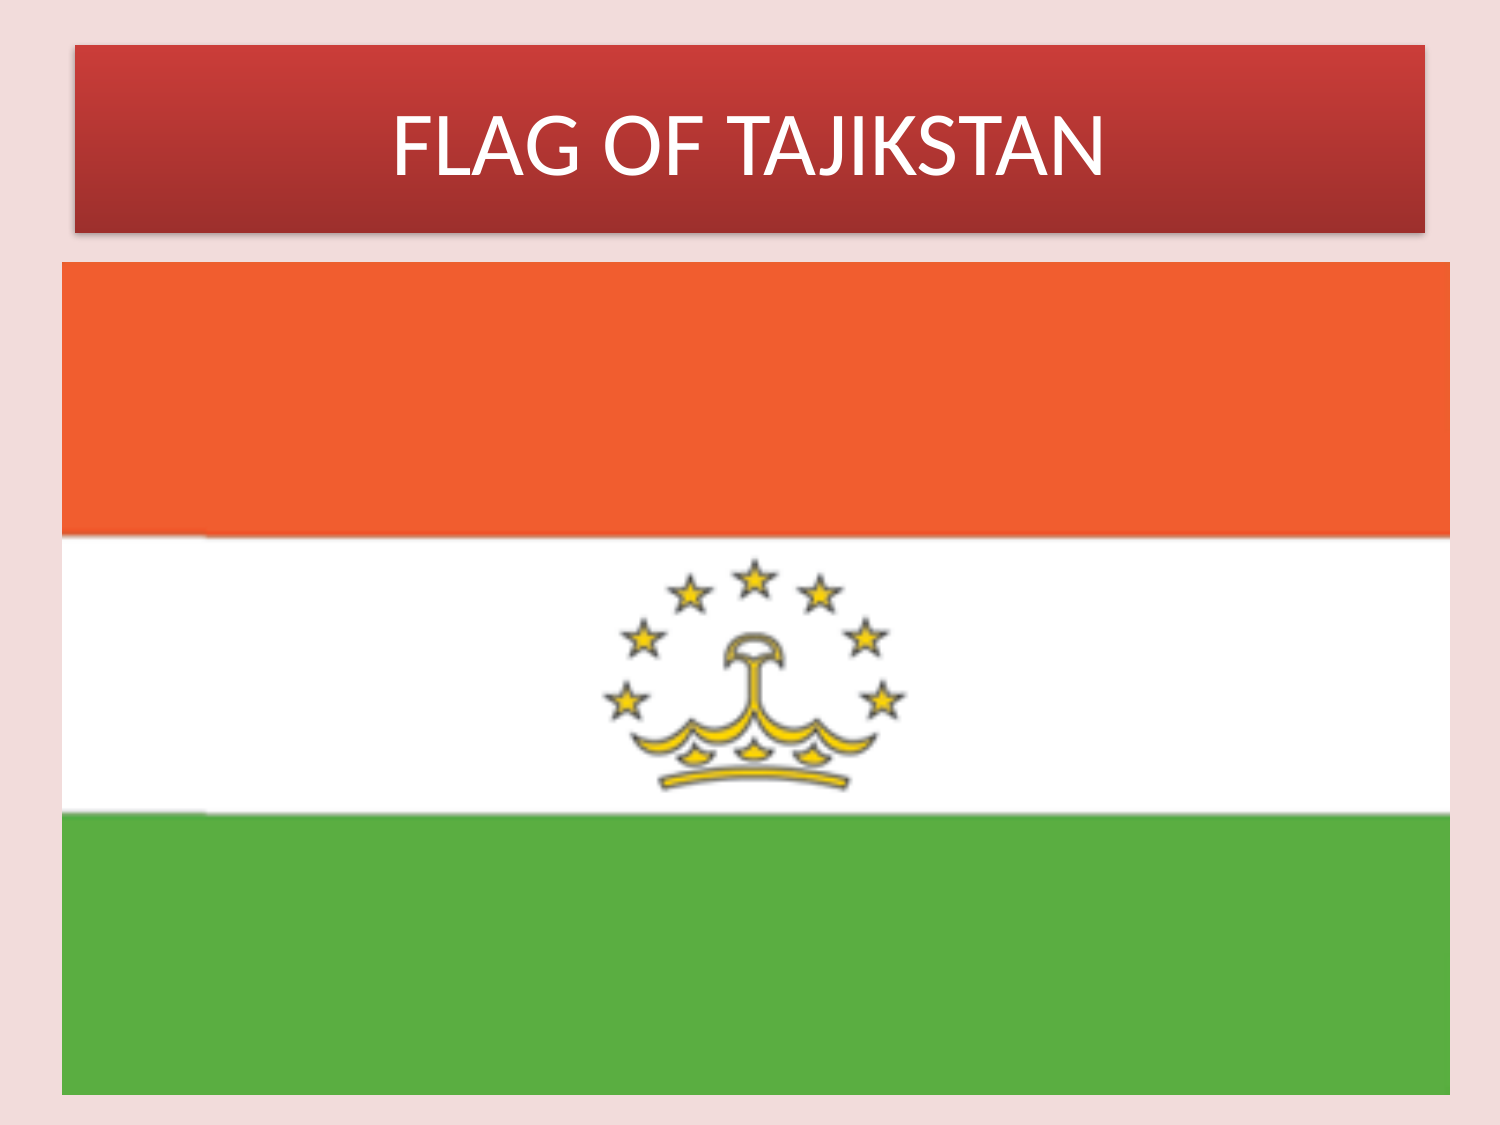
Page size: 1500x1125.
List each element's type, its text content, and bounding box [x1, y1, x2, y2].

title FLAG OF TAJIKSTAN [75, 45, 1425, 233]
picture [62, 262, 1451, 1096]
